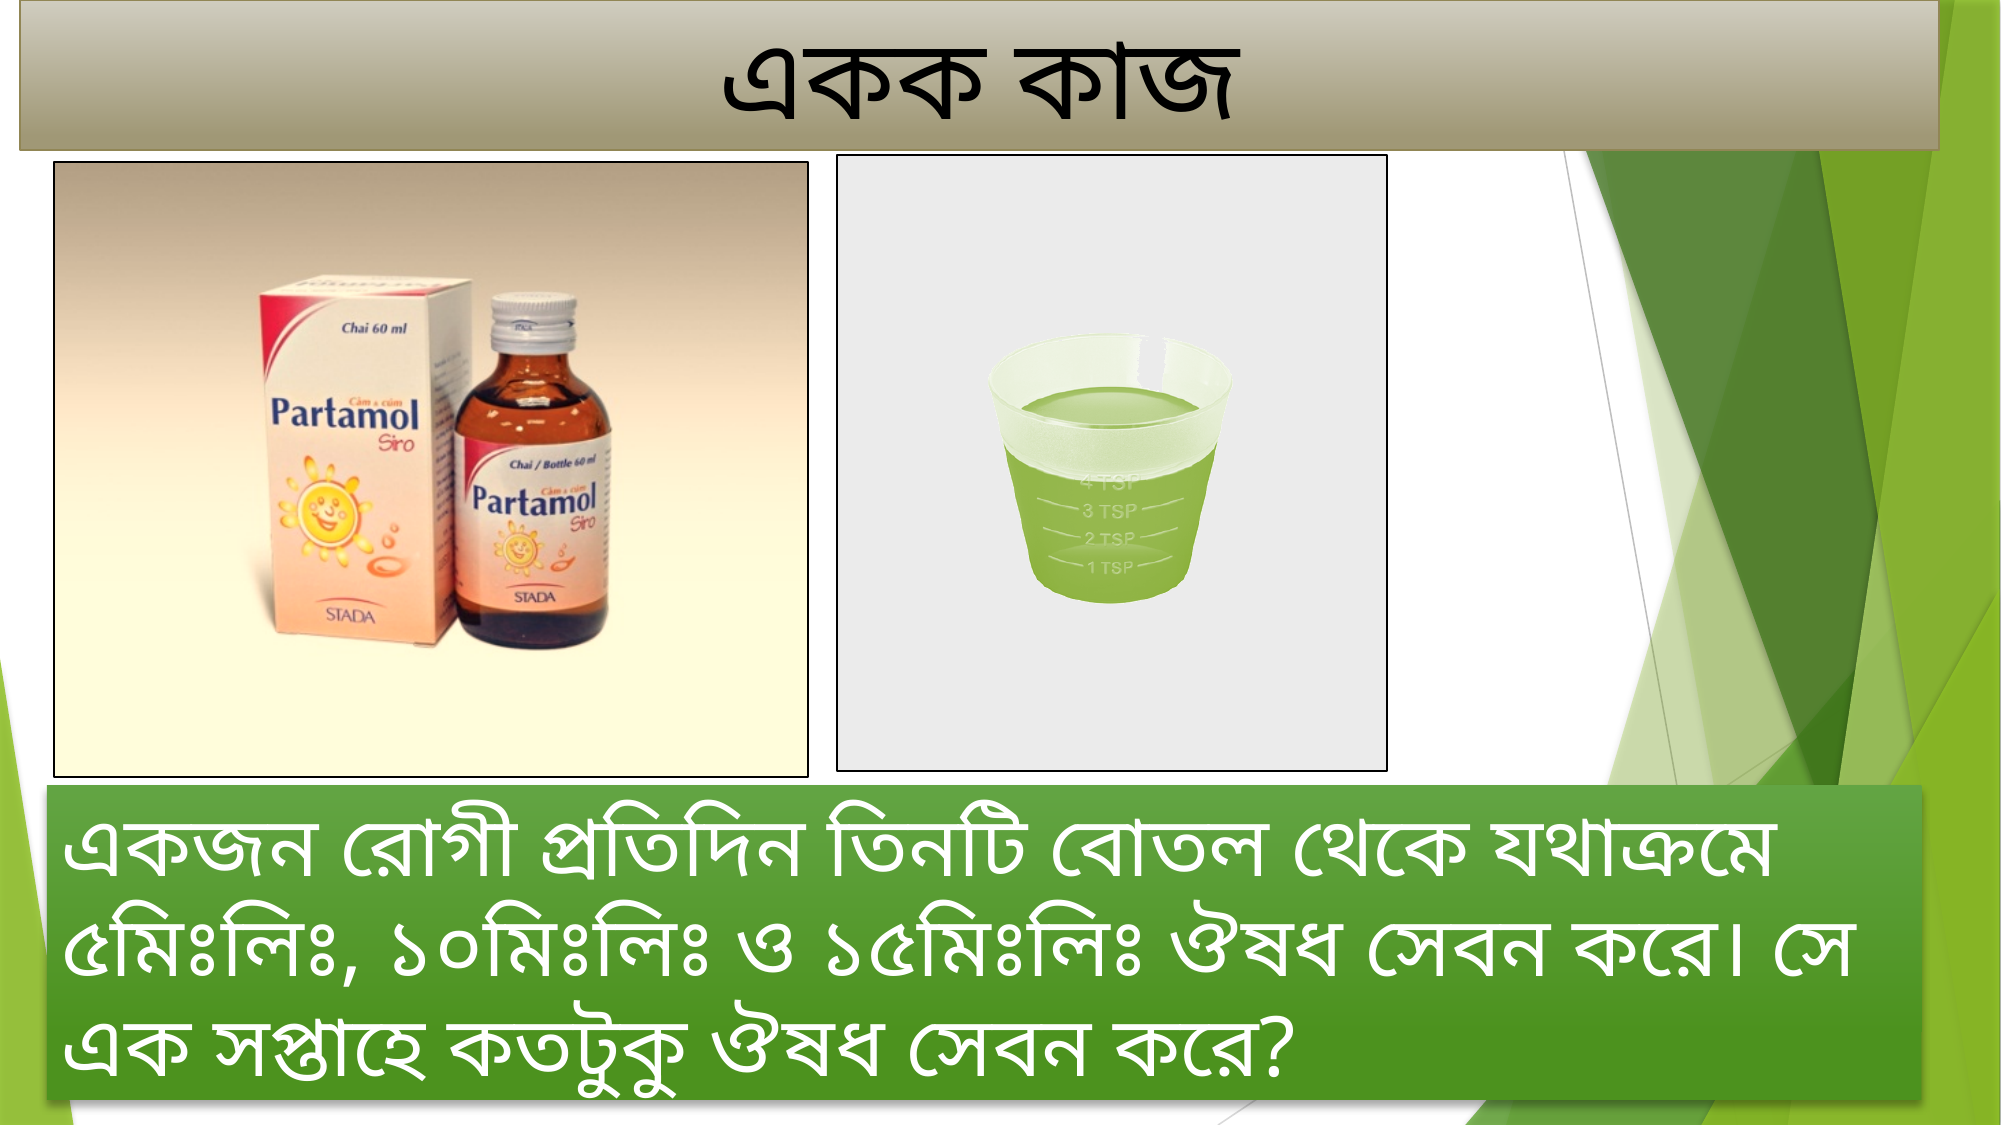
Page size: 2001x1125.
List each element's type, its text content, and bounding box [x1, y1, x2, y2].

picture [54, 162, 808, 777]
text_box একজন রোগী প্রতিদিন তিনটি বোতল থেকে যথাক্রমে ৫মিঃলিঃ, ১০মিঃলিঃ ও ১৫মিঃলিঃ ঔষধ সেবন করে। সে এক সপ্তাহে কতটুকু ঔষধ সেবন করে? [46, 785, 1922, 1100]
picture [837, 155, 1387, 771]
text_box একক কাজ [19, 0, 1940, 151]
